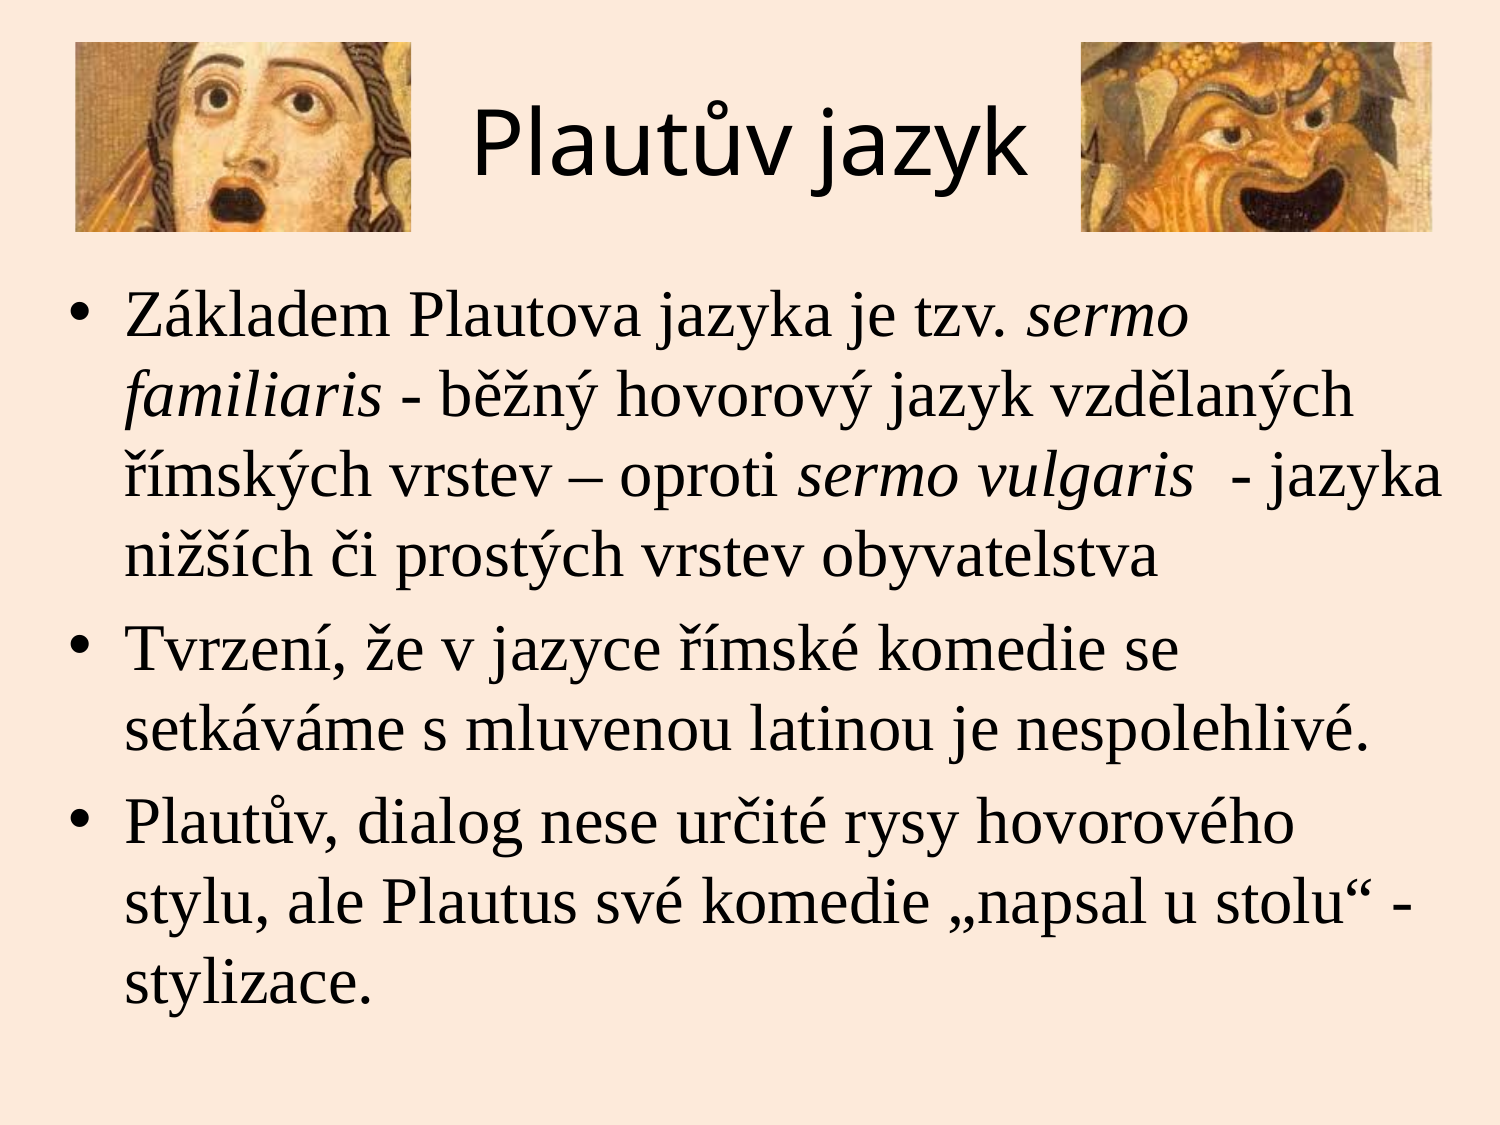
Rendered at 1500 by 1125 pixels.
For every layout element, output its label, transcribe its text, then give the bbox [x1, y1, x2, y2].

picture [1080, 41, 1433, 232]
picture [75, 42, 412, 232]
title Plautův jazyk [415, 45, 1076, 233]
list Základem Plautova jazyka je tzv. sermo familiaris - běžný hovorový jazyk vzdělaných římských vrstev – oproti sermo vulgaris - jazyka nižších či prostých vrstev obyvatelstva Tvrzení, že v jazyce římské komedie se setkáváme s mluvenou latinou je nespolehlivé. Plautův, dialog nese určité rysy hovorového stylu, ale Plautus své komedie „napsal u stolu“ - stylizace. [53, 262, 1462, 1059]
